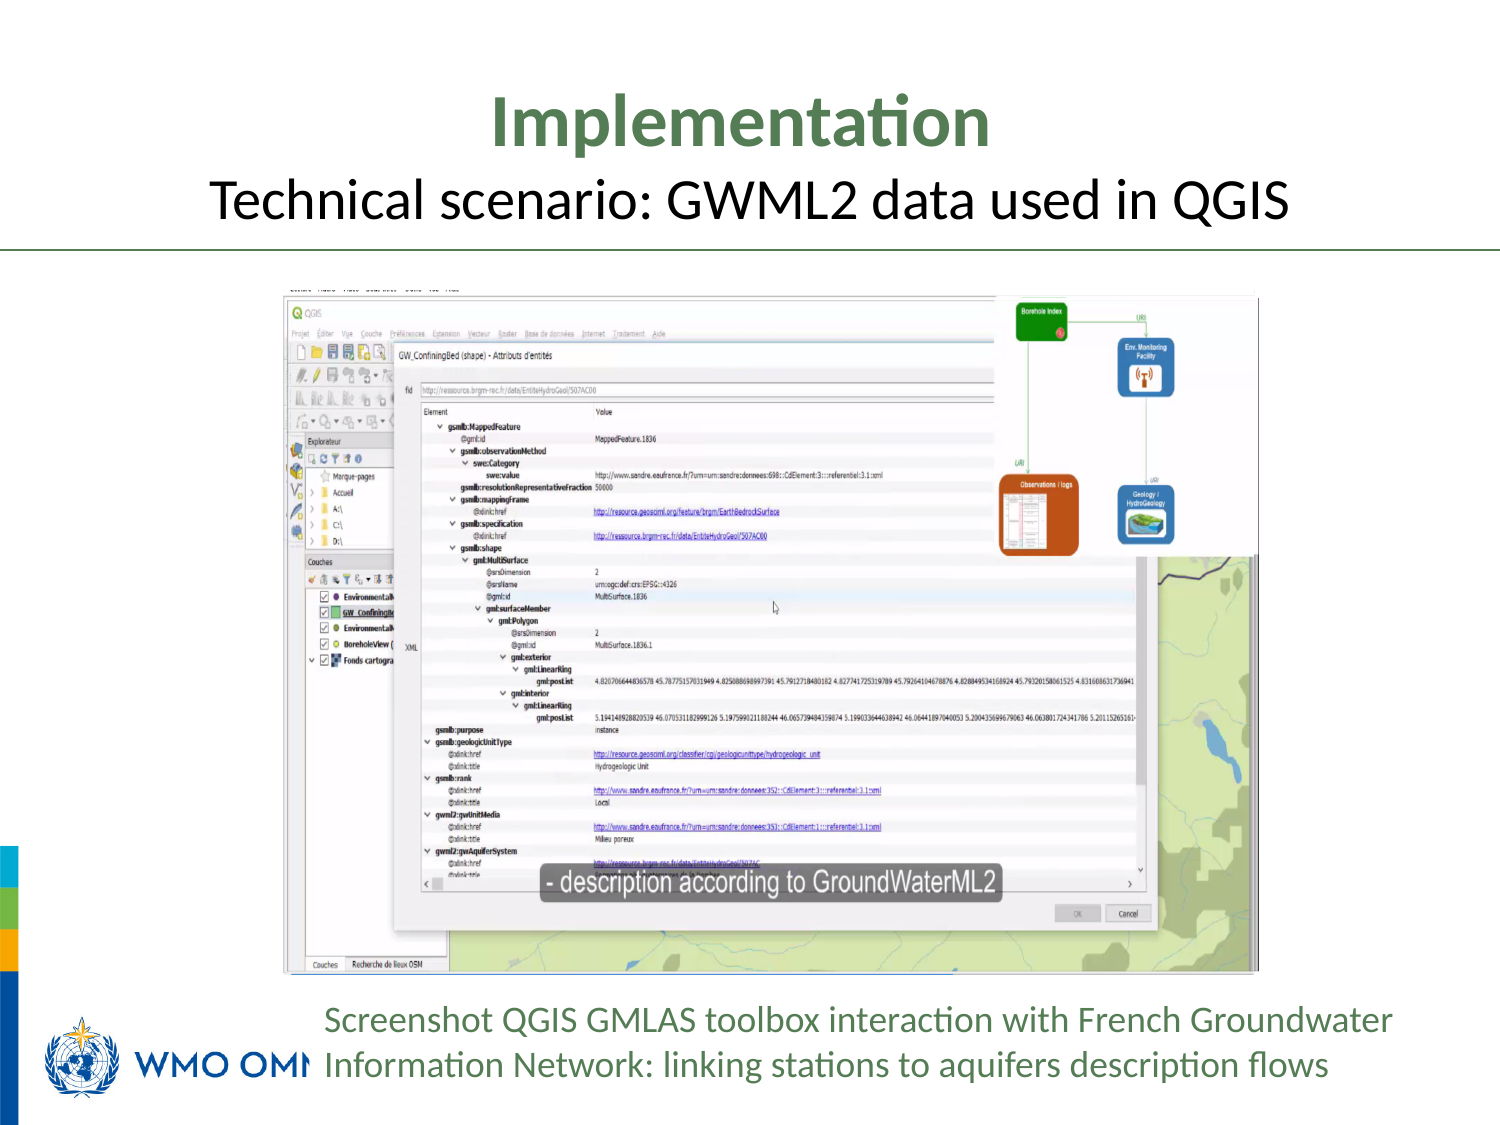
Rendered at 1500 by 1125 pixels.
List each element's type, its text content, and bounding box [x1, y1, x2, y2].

text_box Implementation Technical scenario: GWML2 data used in QGIS [0, 64, 1500, 238]
picture [0, 290, 1259, 1125]
text_box Screenshot QGIS GMLAS toolbox interaction with French Groundwater Information Network: linking stations to aquifers description flows [309, 987, 1500, 1093]
